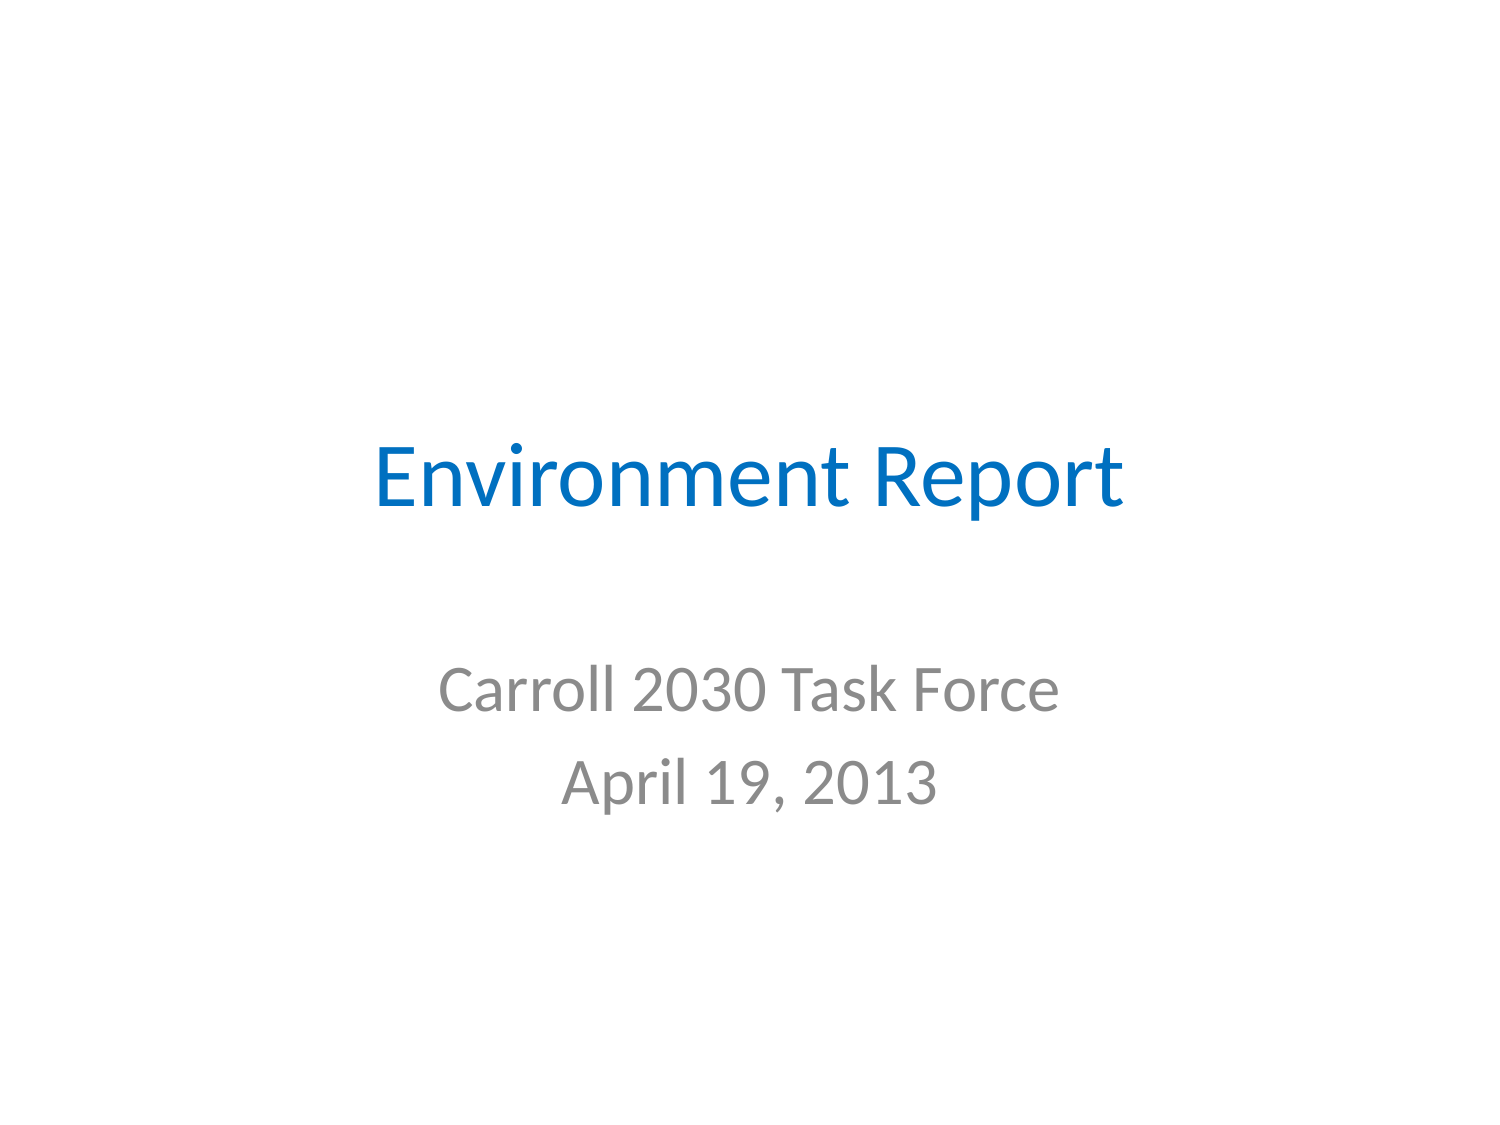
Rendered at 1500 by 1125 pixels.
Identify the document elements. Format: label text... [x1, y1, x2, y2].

subtitle Carroll 2030 Task Force April 19, 2013 [225, 637, 1275, 925]
title Environment Report [112, 349, 1388, 591]
